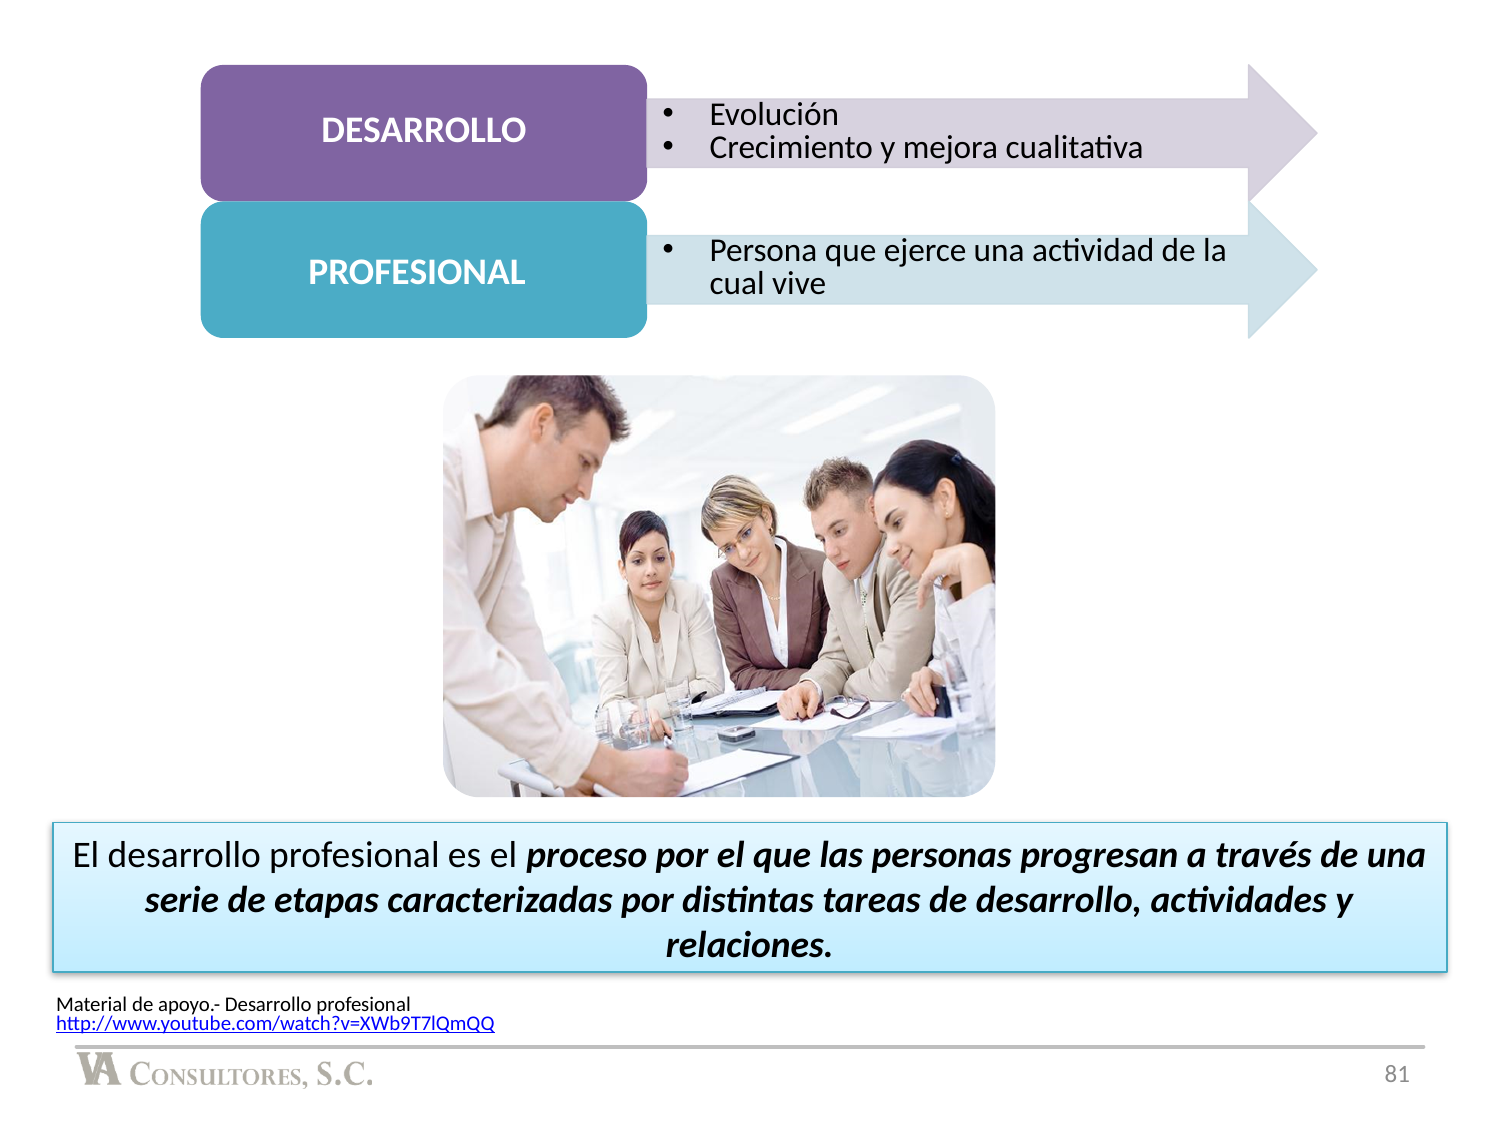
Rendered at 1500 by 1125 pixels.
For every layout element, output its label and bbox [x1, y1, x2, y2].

text_box [41, 983, 1022, 1043]
slide_number [1074, 1042, 1425, 1103]
picture [442, 375, 996, 798]
text_box [52, 822, 1448, 973]
text_box [200, 64, 1318, 339]
